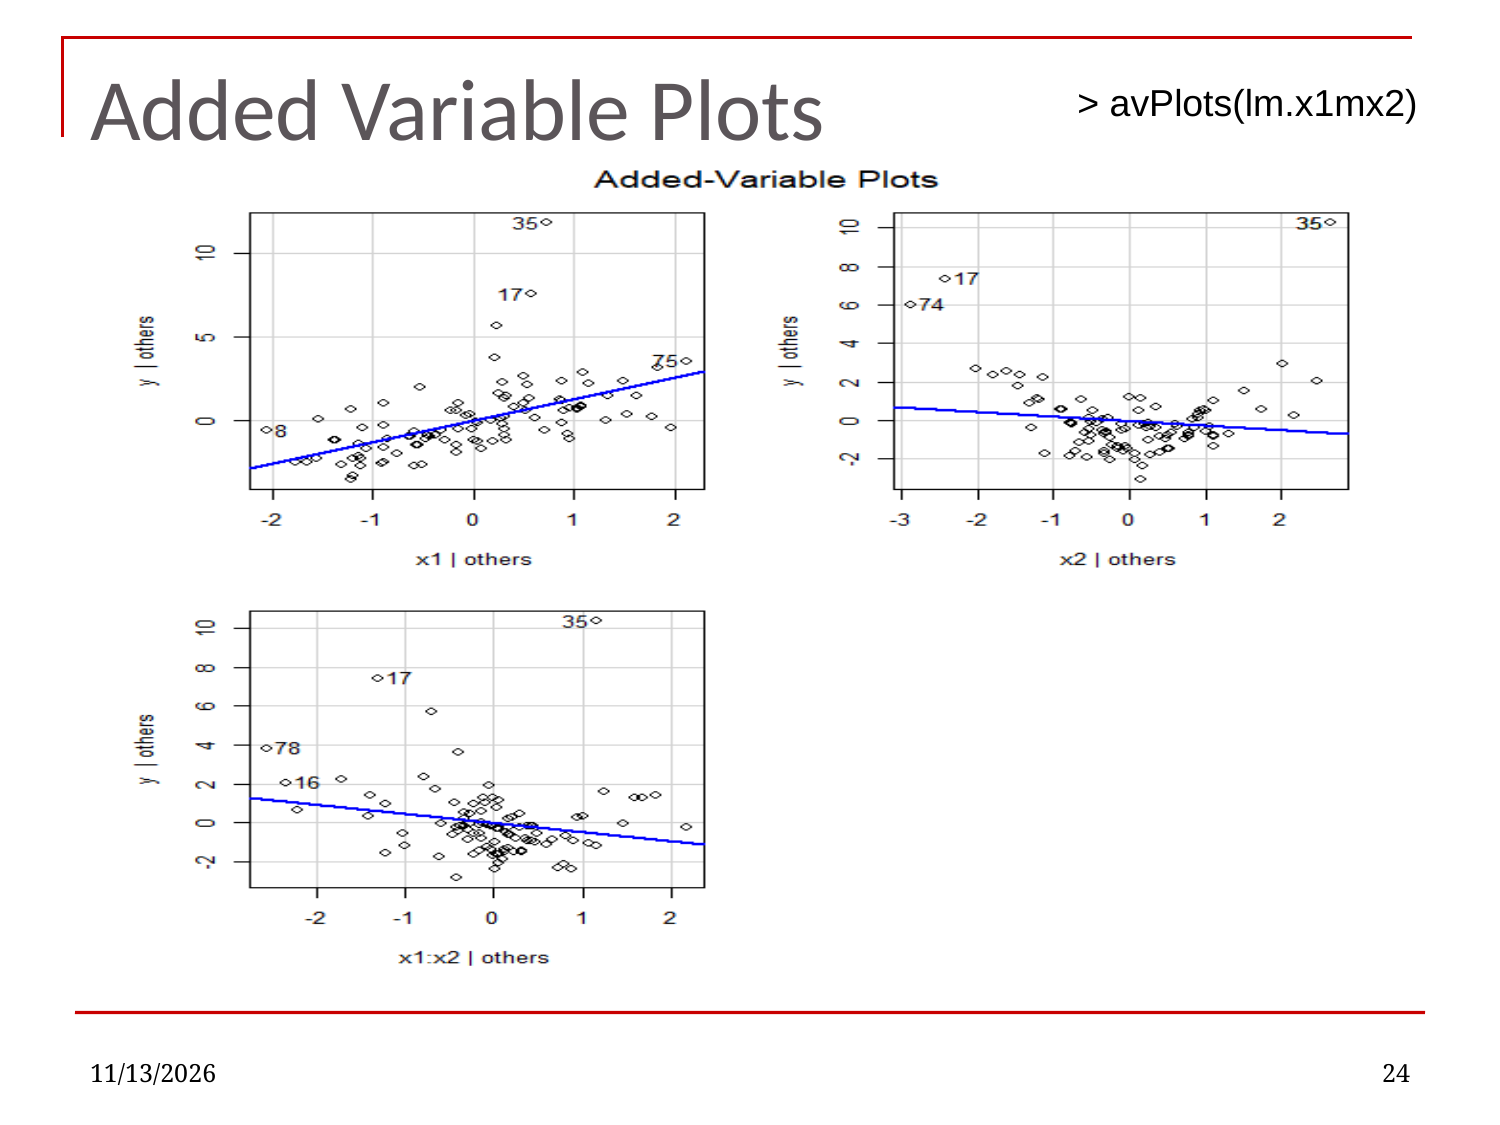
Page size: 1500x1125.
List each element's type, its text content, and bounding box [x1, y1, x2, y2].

title Added Variable Plots [75, 45, 1425, 233]
slide_number 24 [1074, 1024, 1425, 1100]
picture [124, 162, 1413, 988]
text_box > avPlots(lm.x1mx2) [1062, 71, 1500, 132]
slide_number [75, 1024, 425, 1100]
